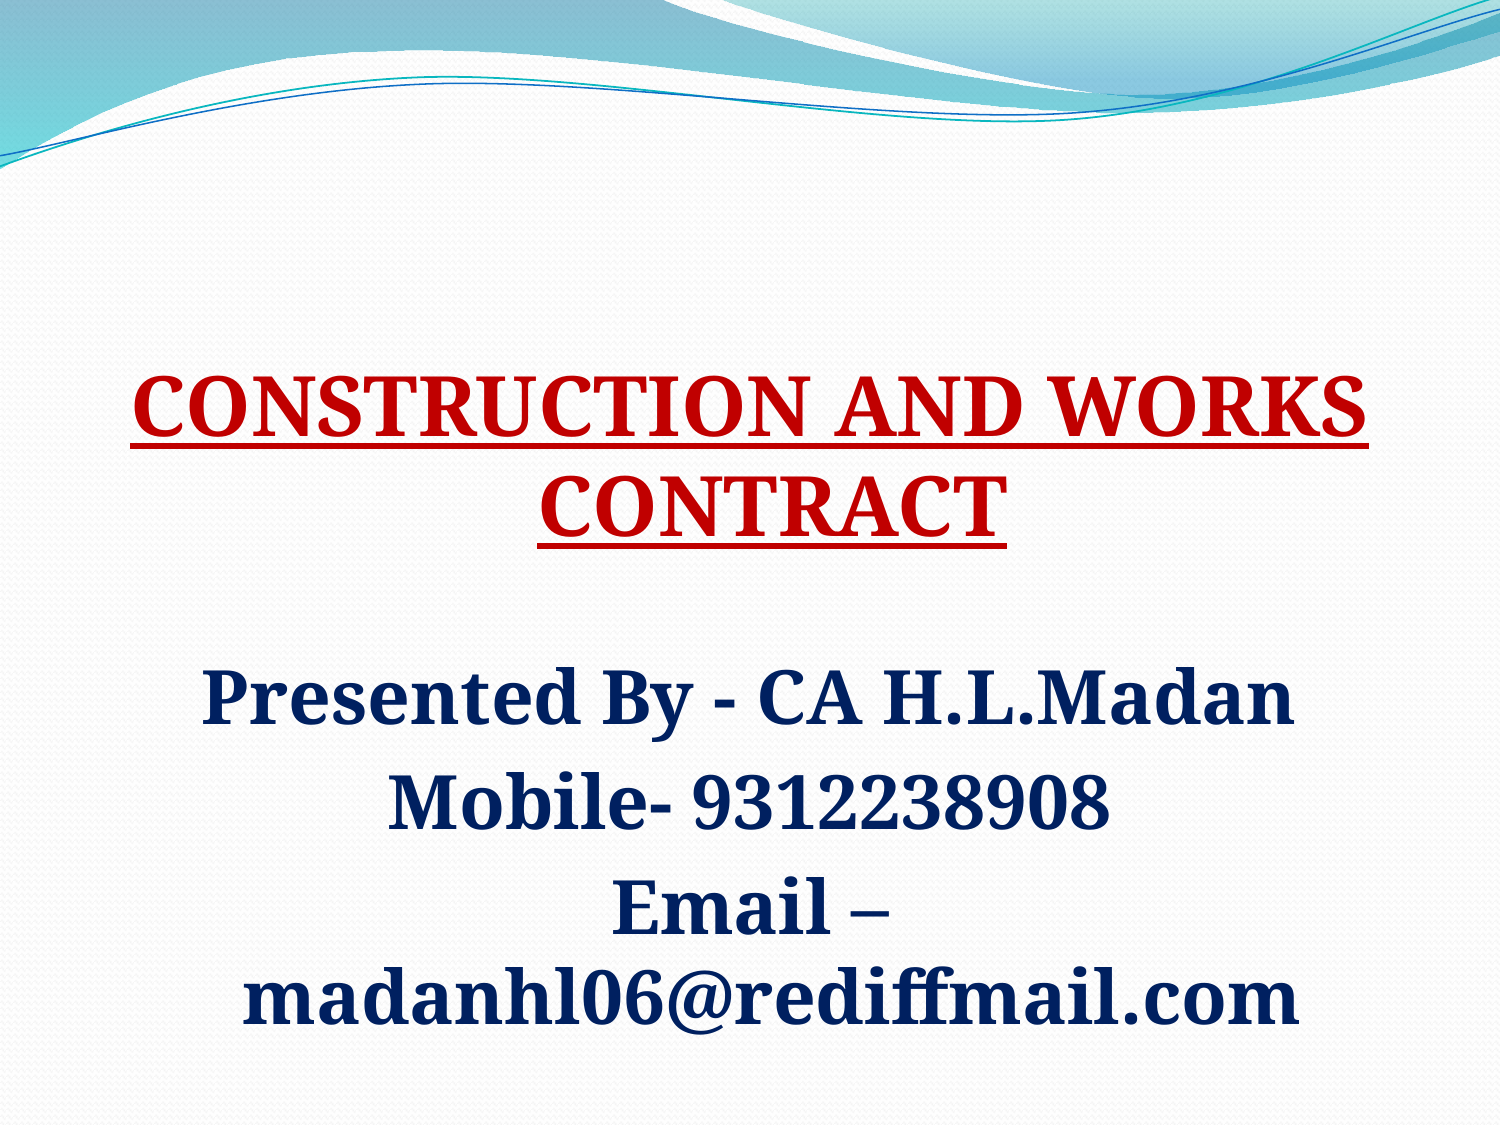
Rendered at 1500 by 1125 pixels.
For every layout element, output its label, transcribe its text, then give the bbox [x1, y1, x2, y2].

list CONSTRUCTION AND WORKS CONTRACT Presented By - CA H.L.Madan Mobile- 9312238908 Email – madanhl06@rediffmail.com [75, 112, 1425, 1038]
